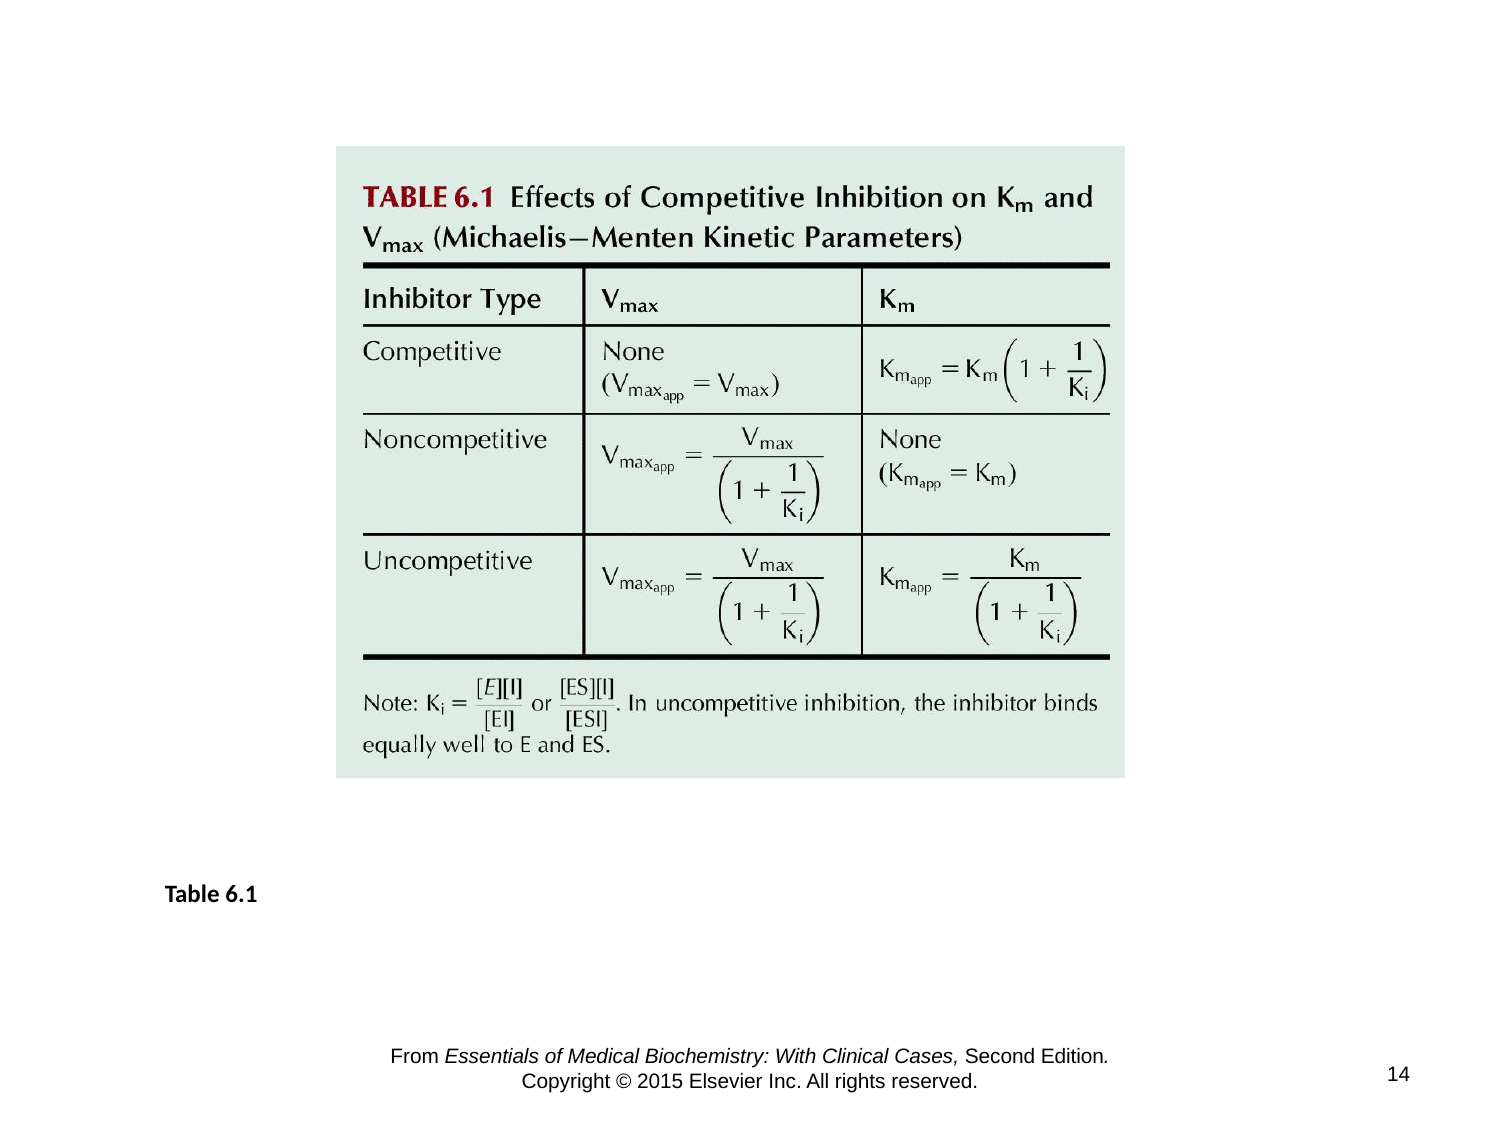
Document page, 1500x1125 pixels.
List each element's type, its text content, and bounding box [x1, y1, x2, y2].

picture [336, 146, 1126, 779]
text_box Table 6.1 [150, 870, 325, 915]
footer From Essentials of Medical Biochemistry: With Clinical Cases, Second Edition. Copyright © 2015 Elsevier Inc. All rights reserved. [350, 1037, 1150, 1098]
slide_number 14 [1074, 1042, 1425, 1103]
